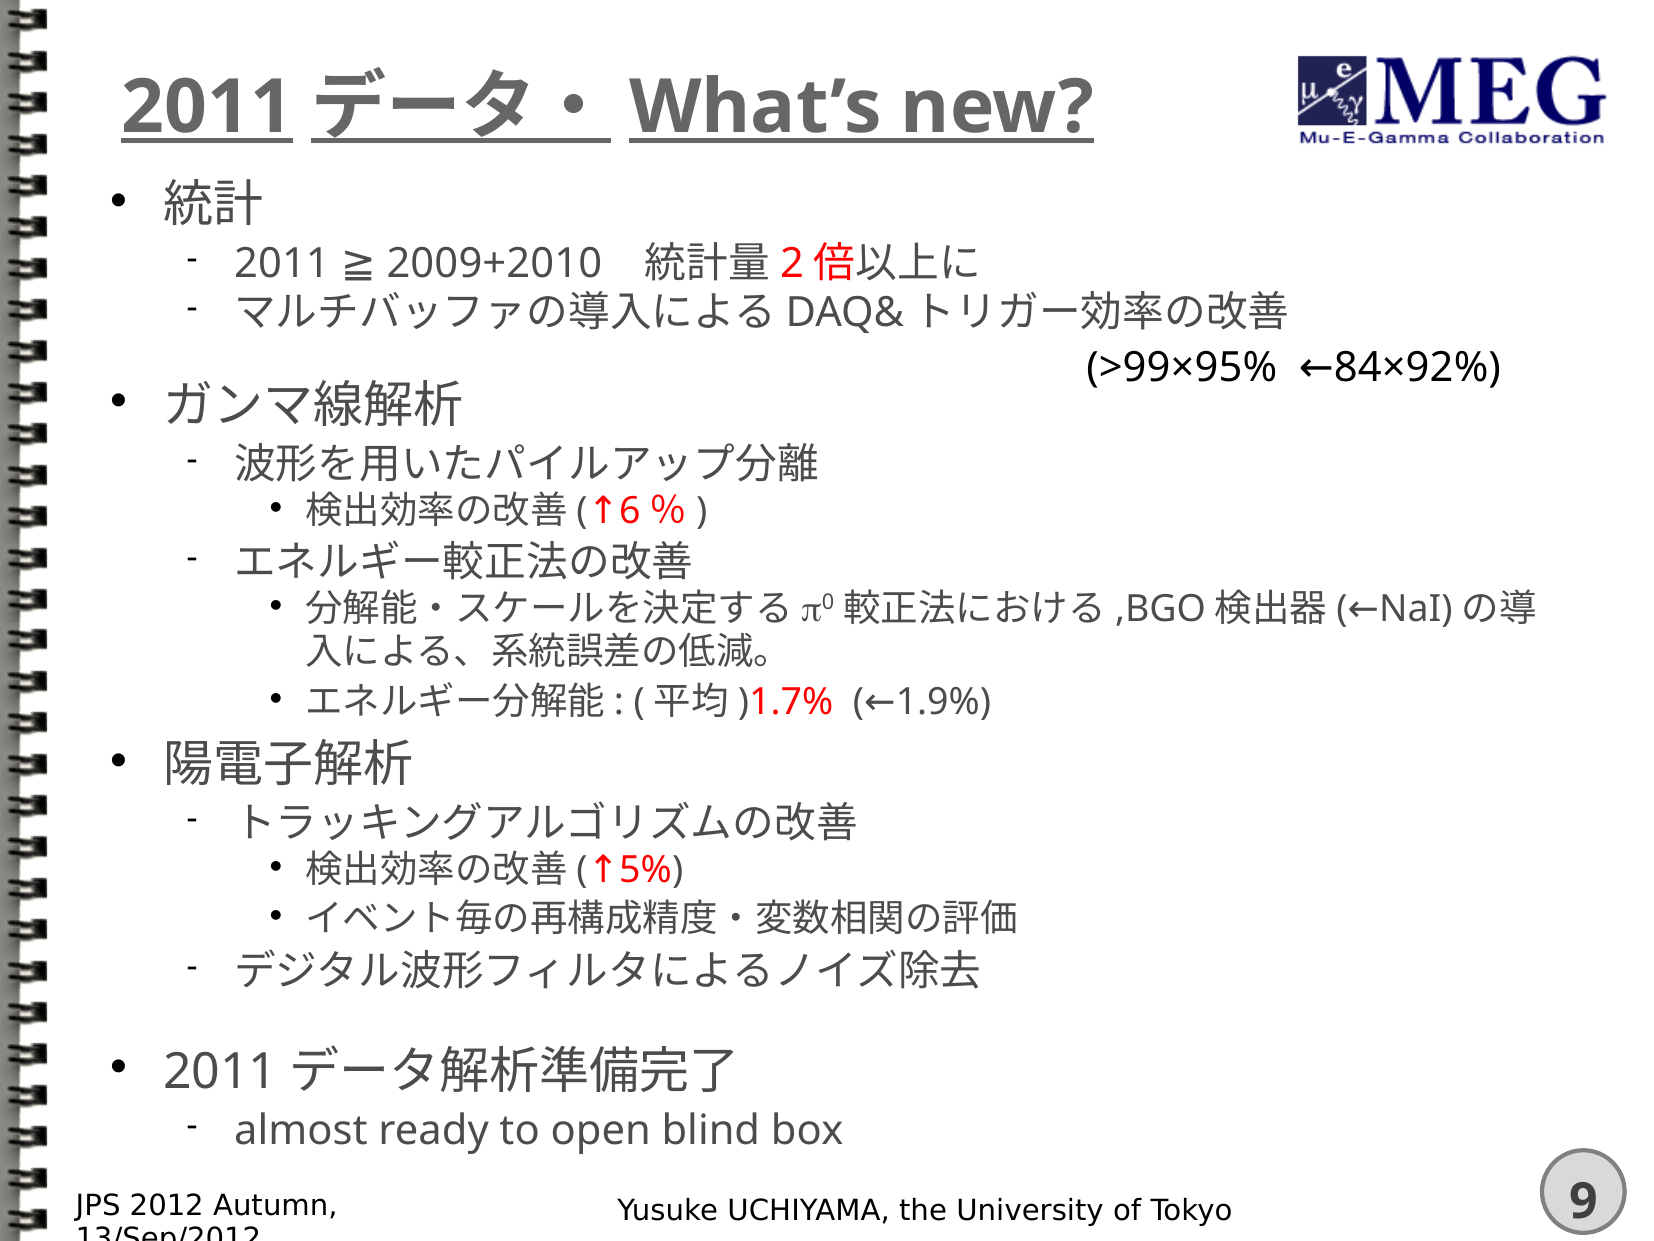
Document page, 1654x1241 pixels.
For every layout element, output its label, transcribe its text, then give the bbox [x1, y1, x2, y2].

picture [163, 1234, 172, 1241]
picture [0, 0, 1654, 1241]
text_box (>99×95% ←84×92%) [1071, 332, 1517, 398]
picture [210, 1229, 219, 1241]
list 統計 2011 ≧ 2009+2010 統計量2倍以上に マルチバッファの導入によるDAQ&トリガー効率の改善 ガンマ線解析 波形を用いたパイルアップ分離 検出効率の改善(↑6％) エネルギー較正法の改善 分解能・スケールを決定するp0較正法における,BGO検出器(←NaI)の導入による、系統誤差の低減。 エネルギー分解能: (平均)1.7% (←1.9%) 陽電子解析 トラッキングアルゴリズムの改善 検出効率の改善(↑5%) イベント毎の再構成精度・変数相関の評価 デジタル波形フィルタによるノイズ除去 2011データ解析準備完了 almost ready to open blind box [92, 174, 1571, 1109]
picture [144, 1234, 154, 1239]
footer Yusuke UCHIYAMA, the University of Tokyo [528, 1193, 1333, 1233]
title 2011データ・What’s new? [121, 43, 1300, 169]
